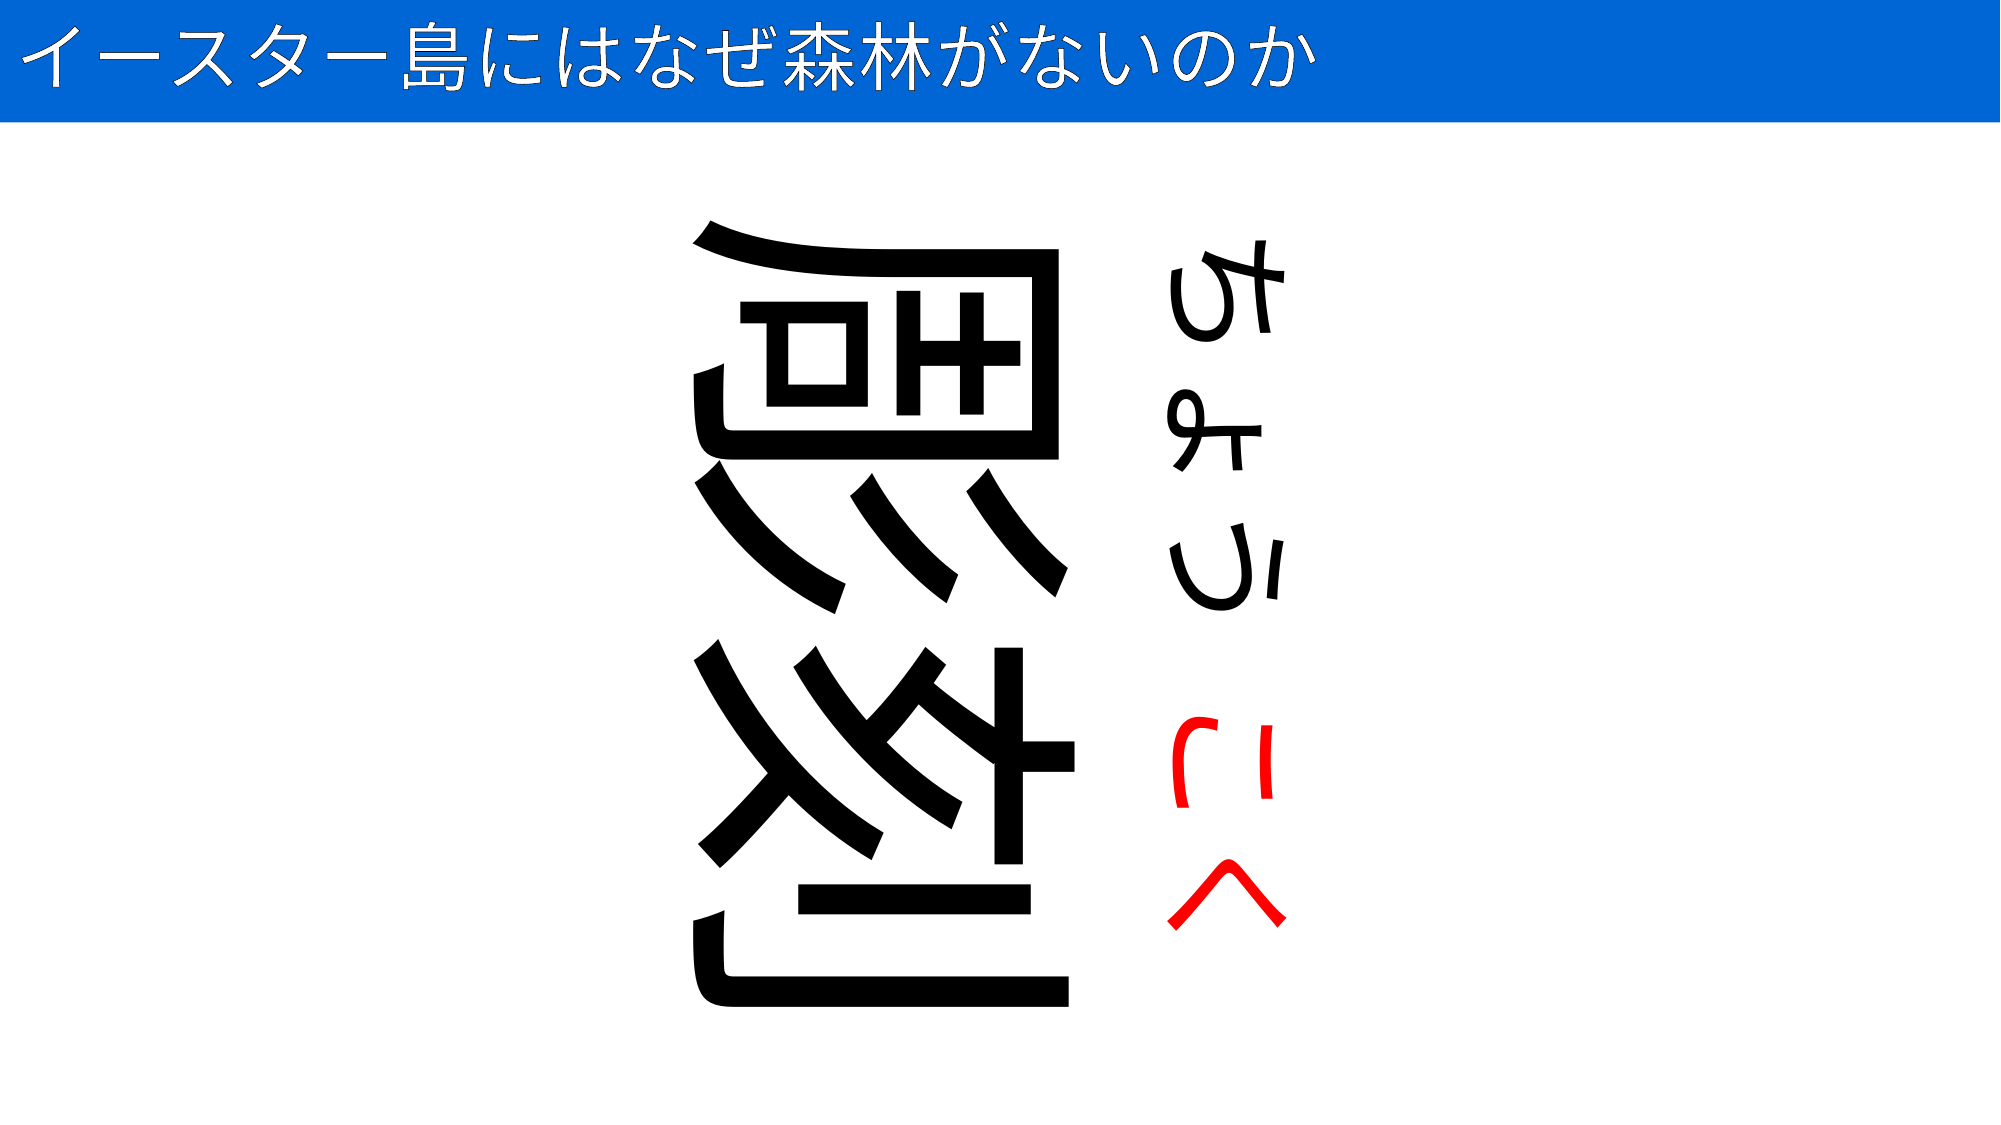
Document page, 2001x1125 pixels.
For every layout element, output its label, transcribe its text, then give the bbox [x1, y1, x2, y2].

title イースター島にはなぜ森林がないのか [0, 0, 1712, 123]
text_box ちょう [1124, 210, 1322, 643]
slide_number 53 [1712, 0, 2000, 123]
text_box こく [1124, 679, 1322, 972]
text_box 彫刻 [616, 195, 1152, 1125]
